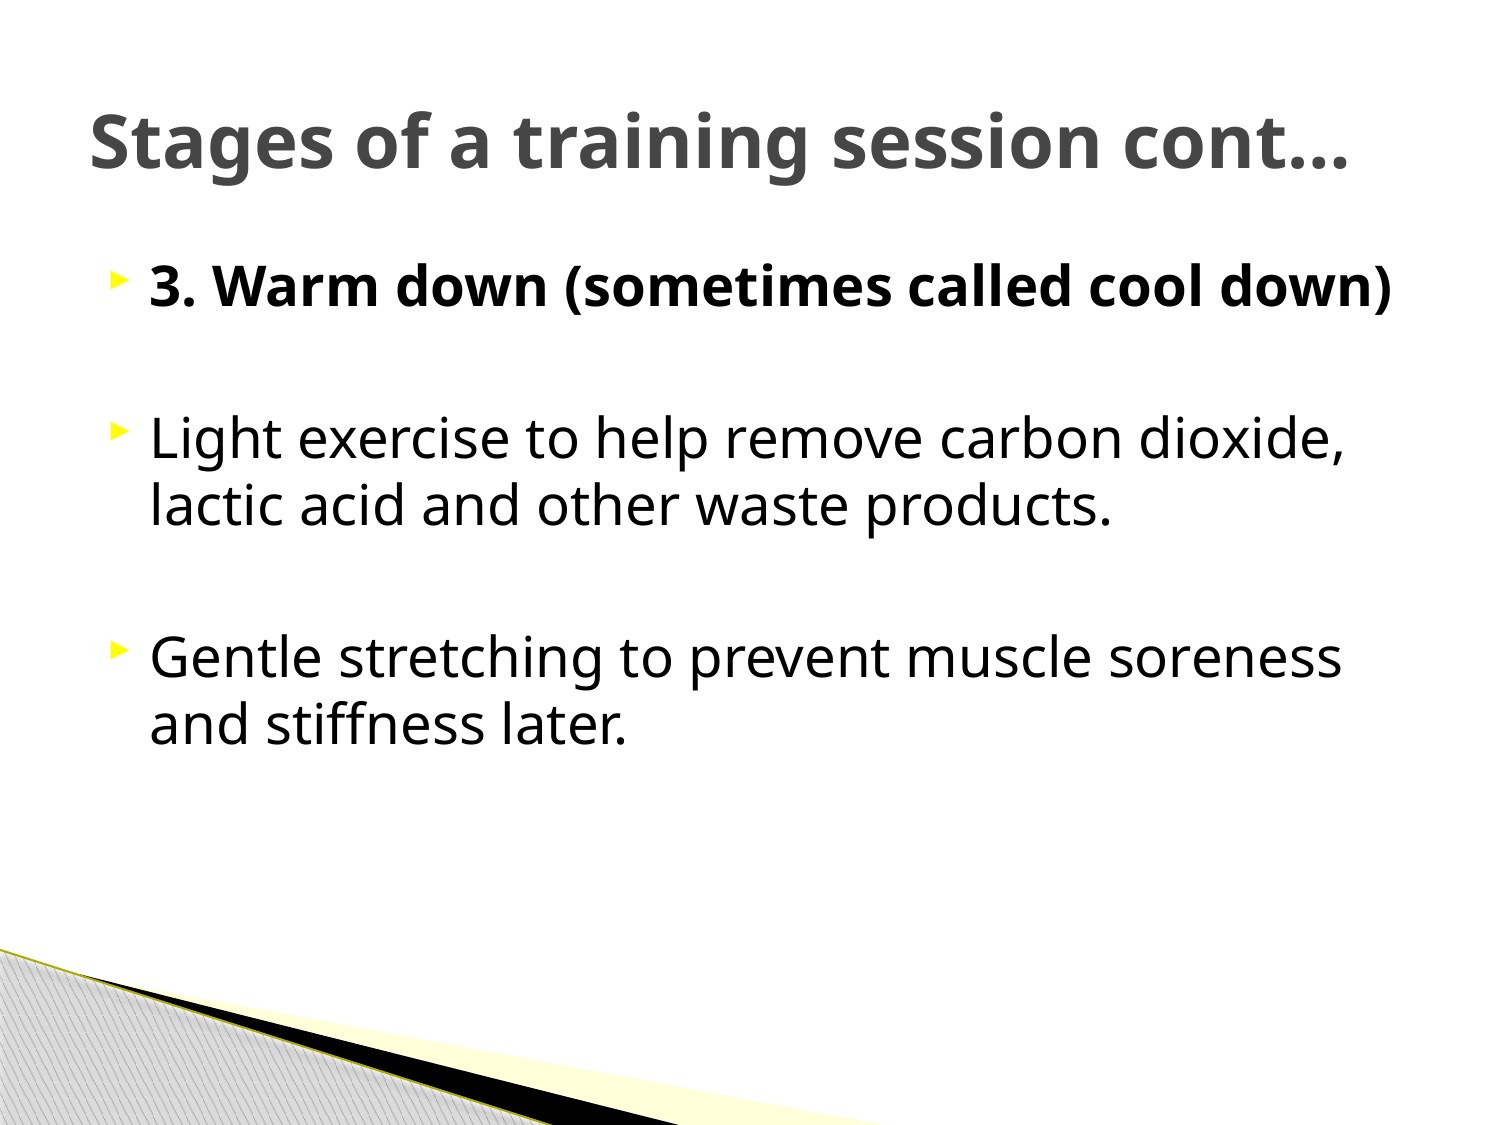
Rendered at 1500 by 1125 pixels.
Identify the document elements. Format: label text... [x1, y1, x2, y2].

list 3. Warm down (sometimes called cool down) Light exercise to help remove carbon dioxide, lactic acid and other waste products. Gentle stretching to prevent muscle soreness and stiffness later. [75, 243, 1425, 986]
title Stages of a training session cont… [75, 45, 1425, 233]
